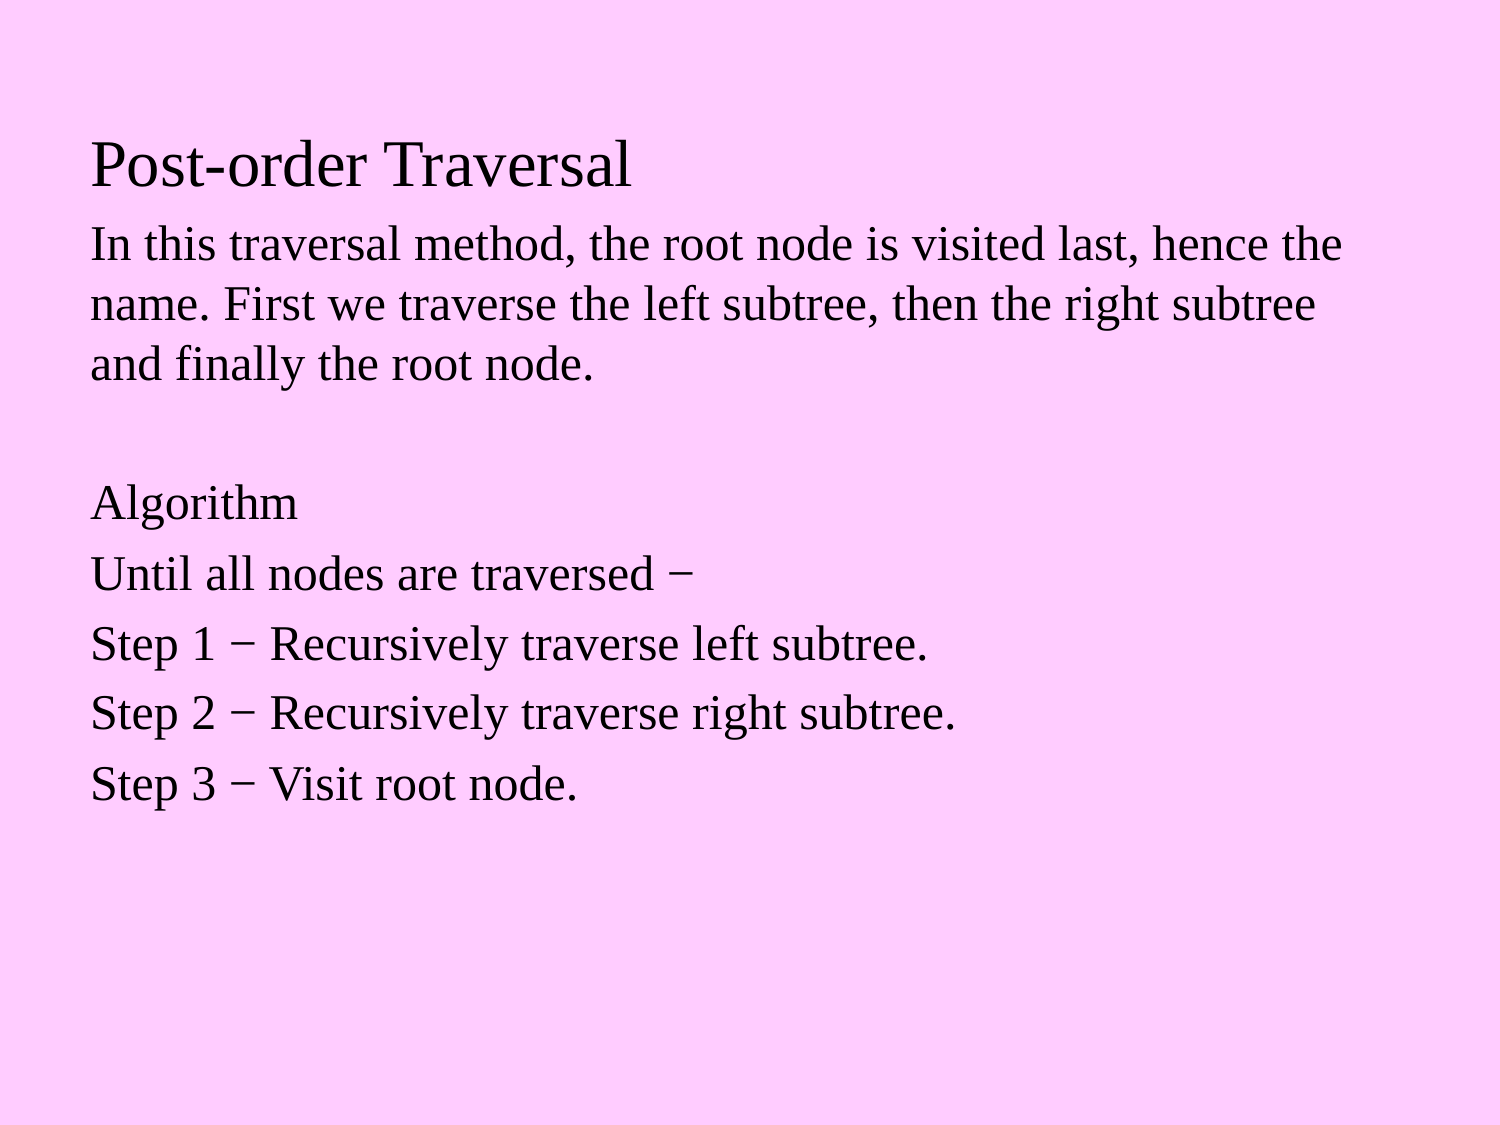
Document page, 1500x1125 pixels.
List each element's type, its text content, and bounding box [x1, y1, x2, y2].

list Post-order Traversal In this traversal method, the root node is visited last, hence the name. First we traverse the left subtree, then the right subtree and finally the root node. Algorithm Until all nodes are traversed − Step 1 − Recursively traverse left subtree. Step 2 − Recursively traverse right subtree. Step 3 − Visit root node. [75, 112, 1388, 1005]
